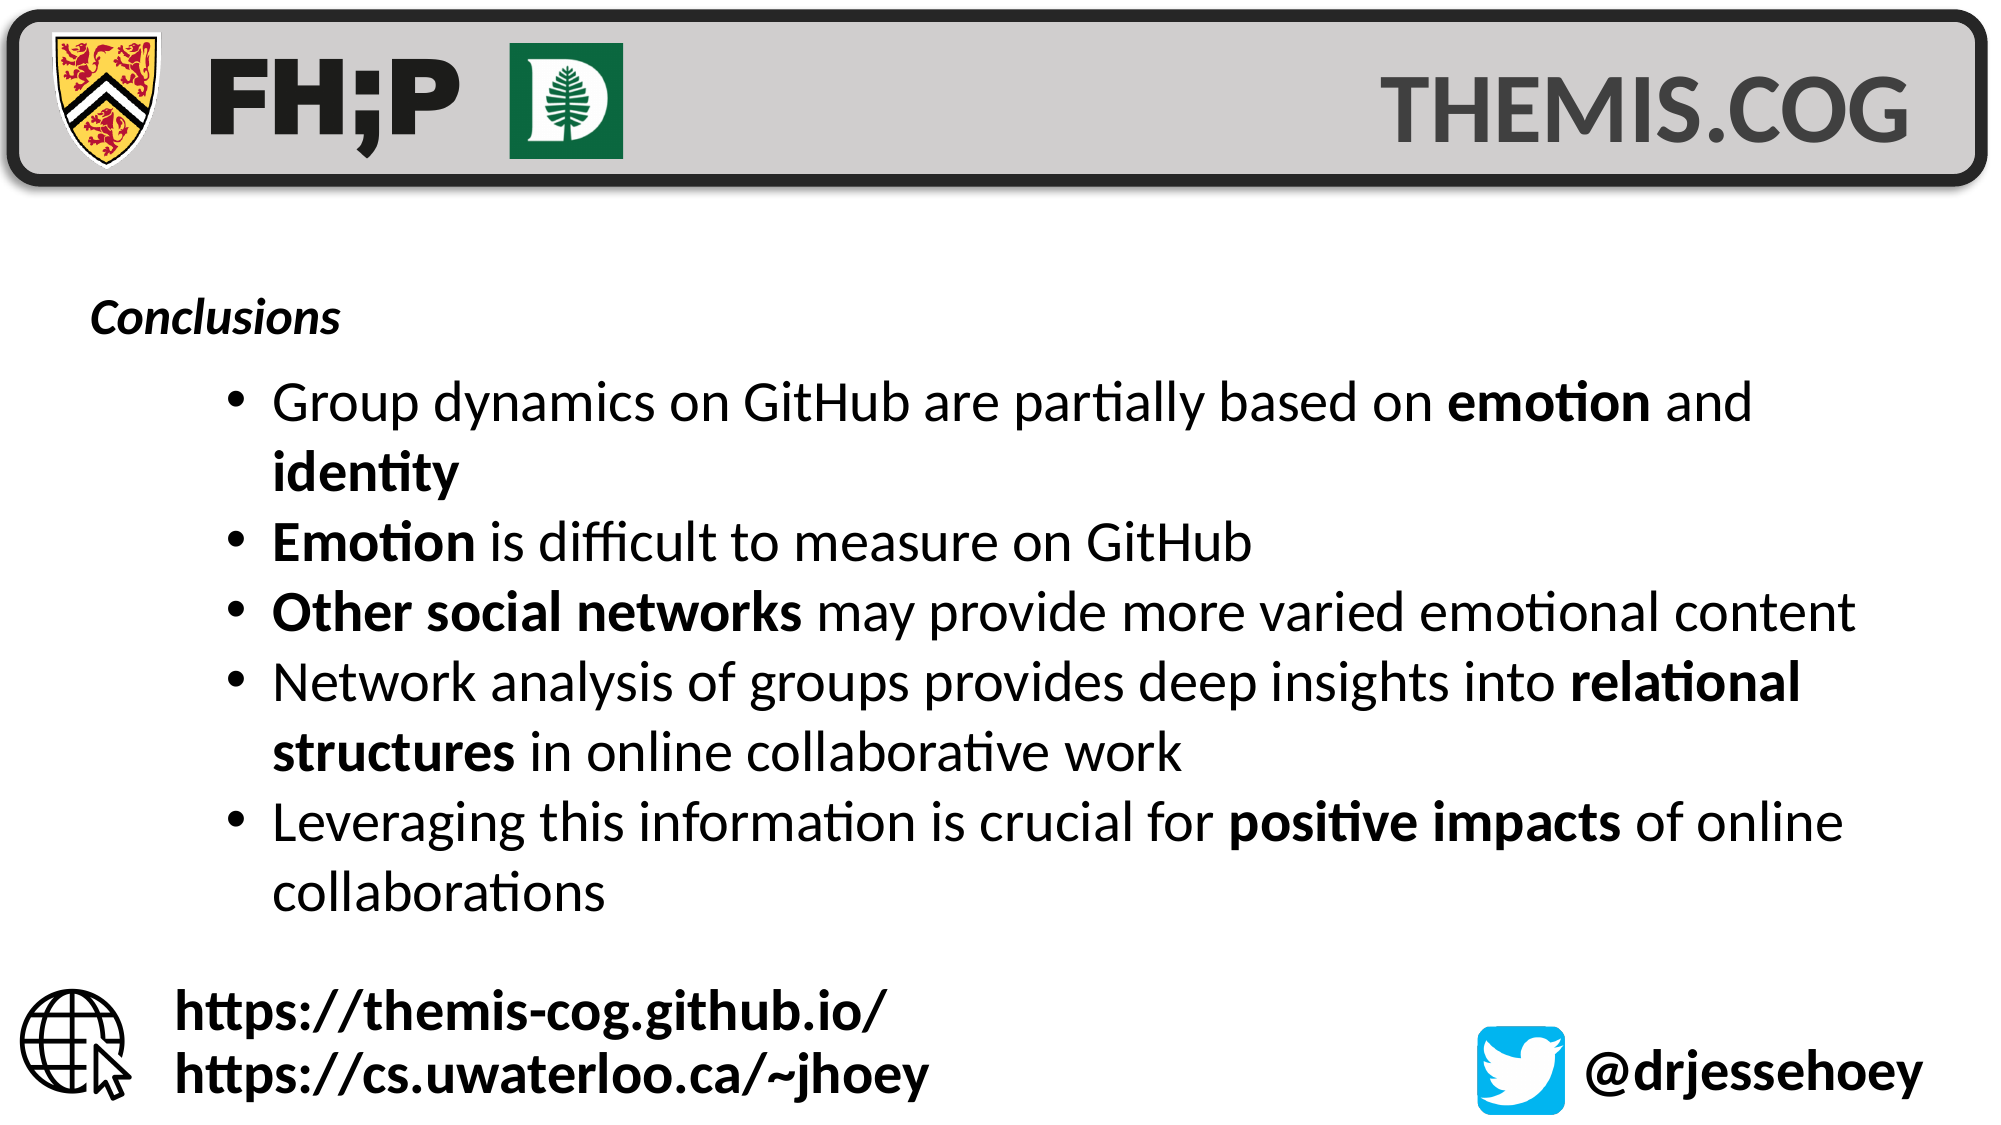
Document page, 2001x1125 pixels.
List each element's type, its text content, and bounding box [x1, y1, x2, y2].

picture [15, 984, 135, 1104]
text_box Group dynamics on GitHub are partially based on emotion and identity Emotion is difficult to measure on GitHub Other social networks may provide more varied emotional content Network analysis of groups provides deep insights into relational structures in online collaborative work Leveraging this information is crucial for positive impacts of online collaborations [211, 355, 1923, 931]
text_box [12, 15, 1982, 181]
text_box https://cs.uwaterloo.ca/~jhoey [159, 1028, 1010, 1114]
text_box https://themis-cog.github.io/ [159, 964, 1010, 1028]
list Conclusions [75, 282, 2000, 354]
text_box @drjessehoey [1567, 1025, 2000, 1110]
picture [1474, 1024, 1567, 1117]
